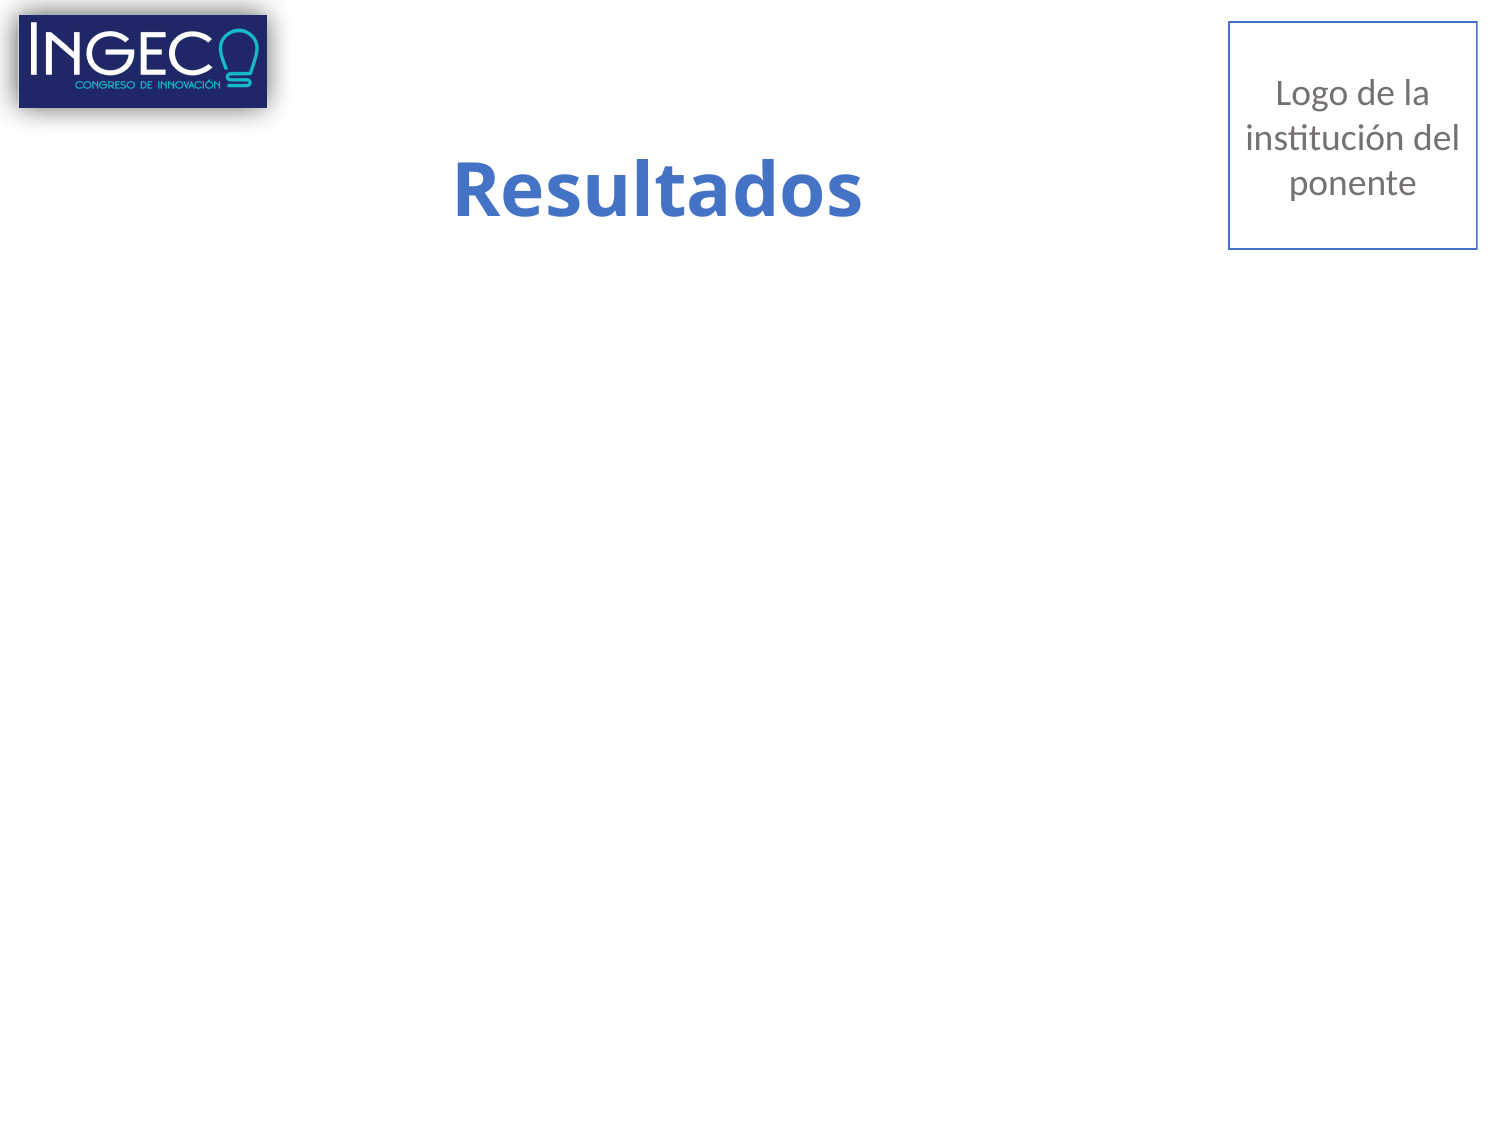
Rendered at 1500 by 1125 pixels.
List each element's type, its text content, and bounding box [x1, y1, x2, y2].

picture [18, 15, 267, 108]
title Resultados [103, 107, 1212, 278]
